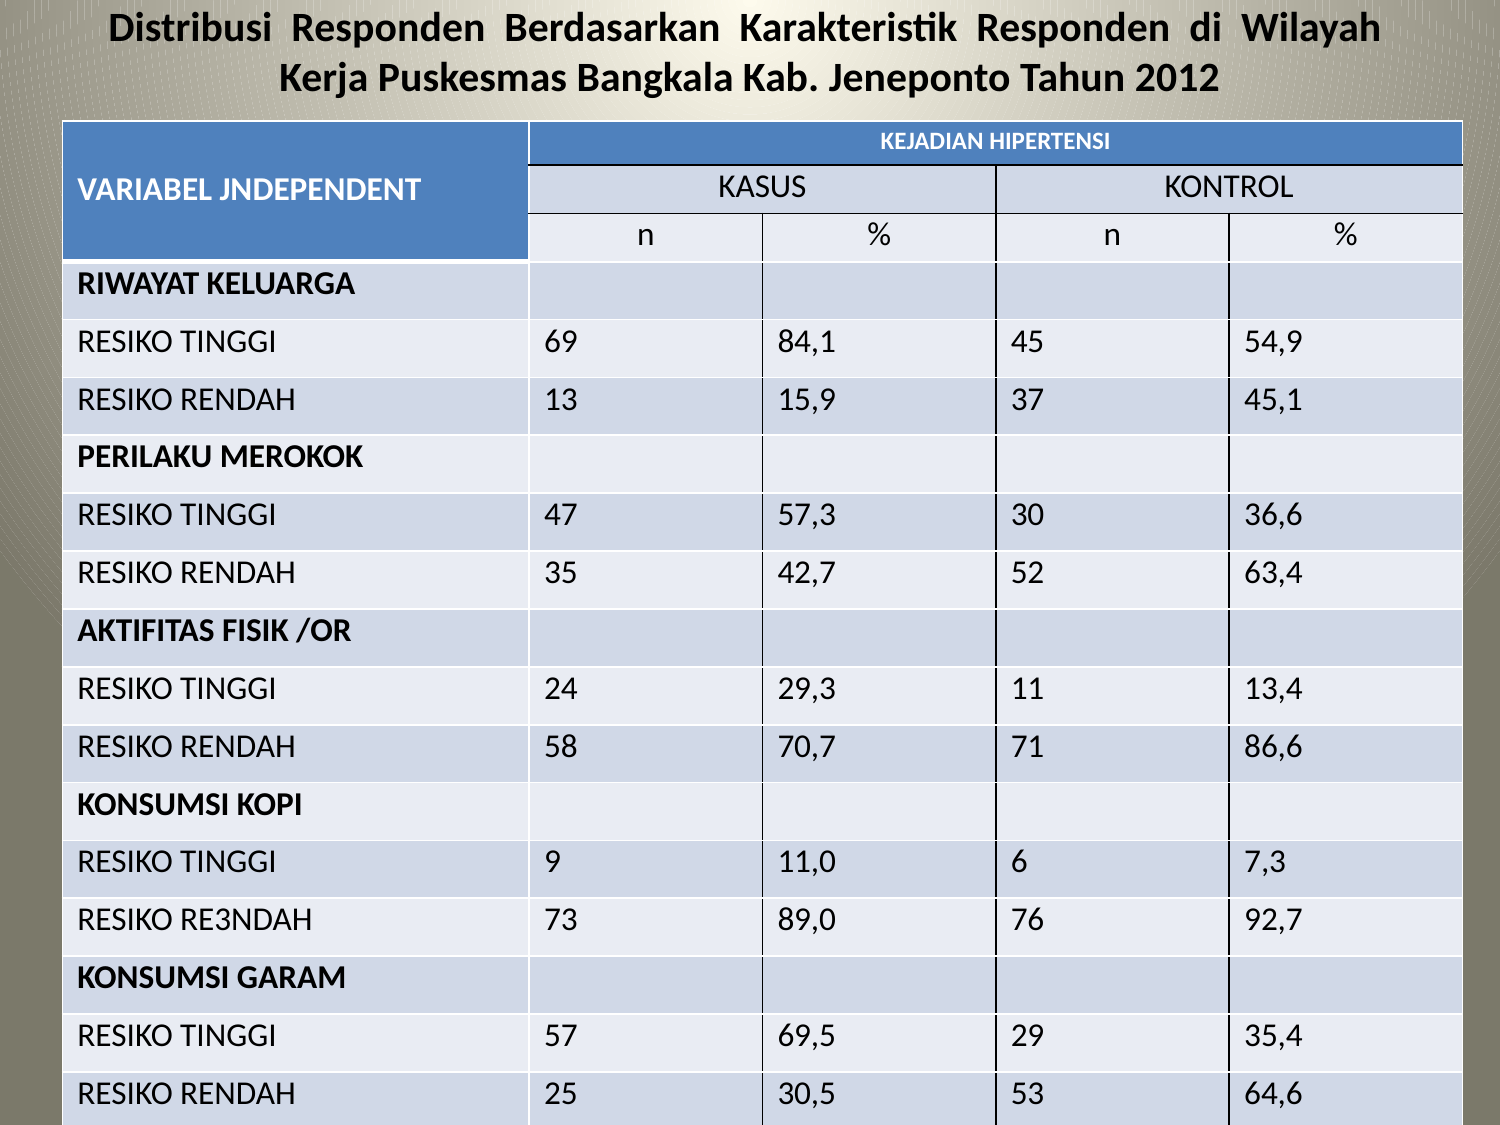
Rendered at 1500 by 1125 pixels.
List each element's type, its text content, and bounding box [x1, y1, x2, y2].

table_cell 35 [530, 552, 762, 608]
table_cell n [530, 214, 762, 261]
table_cell [763, 610, 995, 666]
table_cell [1230, 957, 1462, 1013]
table_cell 92,7 [1230, 899, 1462, 955]
table_cell 37 [997, 378, 1228, 434]
table_cell 11,0 [763, 841, 995, 897]
table_cell RESIKO TINGGI [63, 320, 528, 377]
table_cell KONTROL [997, 166, 1462, 213]
table_cell [763, 263, 995, 319]
table_cell AKTIFITAS FISIK /OR [63, 610, 528, 666]
table_cell 24 [530, 668, 762, 724]
table_cell 86,6 [1230, 726, 1462, 782]
table_cell 45 [997, 320, 1228, 377]
table_cell [997, 436, 1228, 492]
table_cell [1230, 263, 1462, 319]
table_cell PERILAKU MEROKOK [63, 436, 528, 492]
table_cell 52 [997, 552, 1228, 608]
table_cell RESIKO RENDAH [63, 552, 528, 608]
title Distribusi Responden Berdasarkan Karakteristik Responden di Wilayah Kerja Puskesmas Bangkala Kab. Jeneponto Tahun 2012 [50, 0, 1450, 100]
table_cell [530, 263, 762, 319]
table_cell 30,5 [763, 1073, 995, 1125]
table_cell RIWAYAT KELUARGA [63, 264, 528, 319]
table_cell [1230, 783, 1462, 840]
table_cell 63,4 [1230, 552, 1462, 608]
table_cell RESIKO TINGGI [63, 494, 528, 550]
table_cell 69 [530, 320, 762, 377]
table_cell [1230, 610, 1462, 666]
table_cell 47 [530, 494, 762, 550]
table_cell [763, 436, 995, 492]
table_cell RESIKO TINGGI [63, 1015, 528, 1071]
table_cell % [763, 214, 995, 261]
table_cell [997, 610, 1228, 666]
table_header KEJADIAN HIPERTENSI [530, 122, 1462, 164]
table_cell % [1230, 214, 1462, 261]
table_cell [997, 957, 1228, 1013]
table_cell 57 [530, 1015, 762, 1071]
table_cell 11 [997, 668, 1228, 724]
table_cell 25 [530, 1073, 762, 1125]
table_cell 71 [997, 726, 1228, 782]
table_cell 29 [997, 1015, 1228, 1071]
table_cell [530, 610, 762, 666]
table_cell 45,1 [1230, 378, 1462, 434]
table_cell 57,3 [763, 494, 995, 550]
table_cell 84,1 [763, 320, 995, 377]
table_cell 30 [997, 494, 1228, 550]
table_cell 58 [530, 726, 762, 782]
table_header VARIABEL JNDEPENDENT [63, 122, 528, 259]
table_cell KONSUMSI GARAM [63, 957, 528, 1013]
table_cell KASUS [530, 166, 995, 213]
table_cell KONSUMSI KOPI [63, 783, 528, 840]
table_cell 29,3 [763, 668, 995, 724]
table_cell [997, 783, 1228, 840]
table_cell 73 [530, 899, 762, 955]
table_cell RESIKO RENDAH [63, 1073, 528, 1125]
table_cell RESIKO RENDAH [63, 378, 528, 434]
table_cell [530, 783, 762, 840]
table_cell RESIKO TINGGI [63, 668, 528, 724]
table_cell [530, 436, 762, 492]
table_cell 54,9 [1230, 320, 1462, 377]
table_cell 42,7 [763, 552, 995, 608]
table_cell 7,3 [1230, 841, 1462, 897]
table_cell 6 [997, 841, 1228, 897]
table_cell n [997, 214, 1228, 261]
table_cell 9 [530, 841, 762, 897]
table_cell [763, 957, 995, 1013]
table_cell [1230, 436, 1462, 492]
table_cell 53 [997, 1073, 1228, 1125]
table_cell 35,4 [1230, 1015, 1462, 1071]
table_cell [530, 957, 762, 1013]
table_cell [997, 263, 1228, 319]
table_cell 89,0 [763, 899, 995, 955]
table_cell 15,9 [763, 378, 995, 434]
table_cell RESIKO TINGGI [63, 841, 528, 897]
table_cell 13 [530, 378, 762, 434]
table_cell 69,5 [763, 1015, 995, 1071]
table_cell 70,7 [763, 726, 995, 782]
table_cell 13,4 [1230, 668, 1462, 724]
table_cell [763, 783, 995, 840]
table_cell RESIKO RENDAH [63, 726, 528, 782]
table_cell RESIKO RE3NDAH [63, 899, 528, 955]
table_cell 76 [997, 899, 1228, 955]
table_cell 36,6 [1230, 494, 1462, 550]
table_cell 64,6 [1230, 1073, 1462, 1125]
